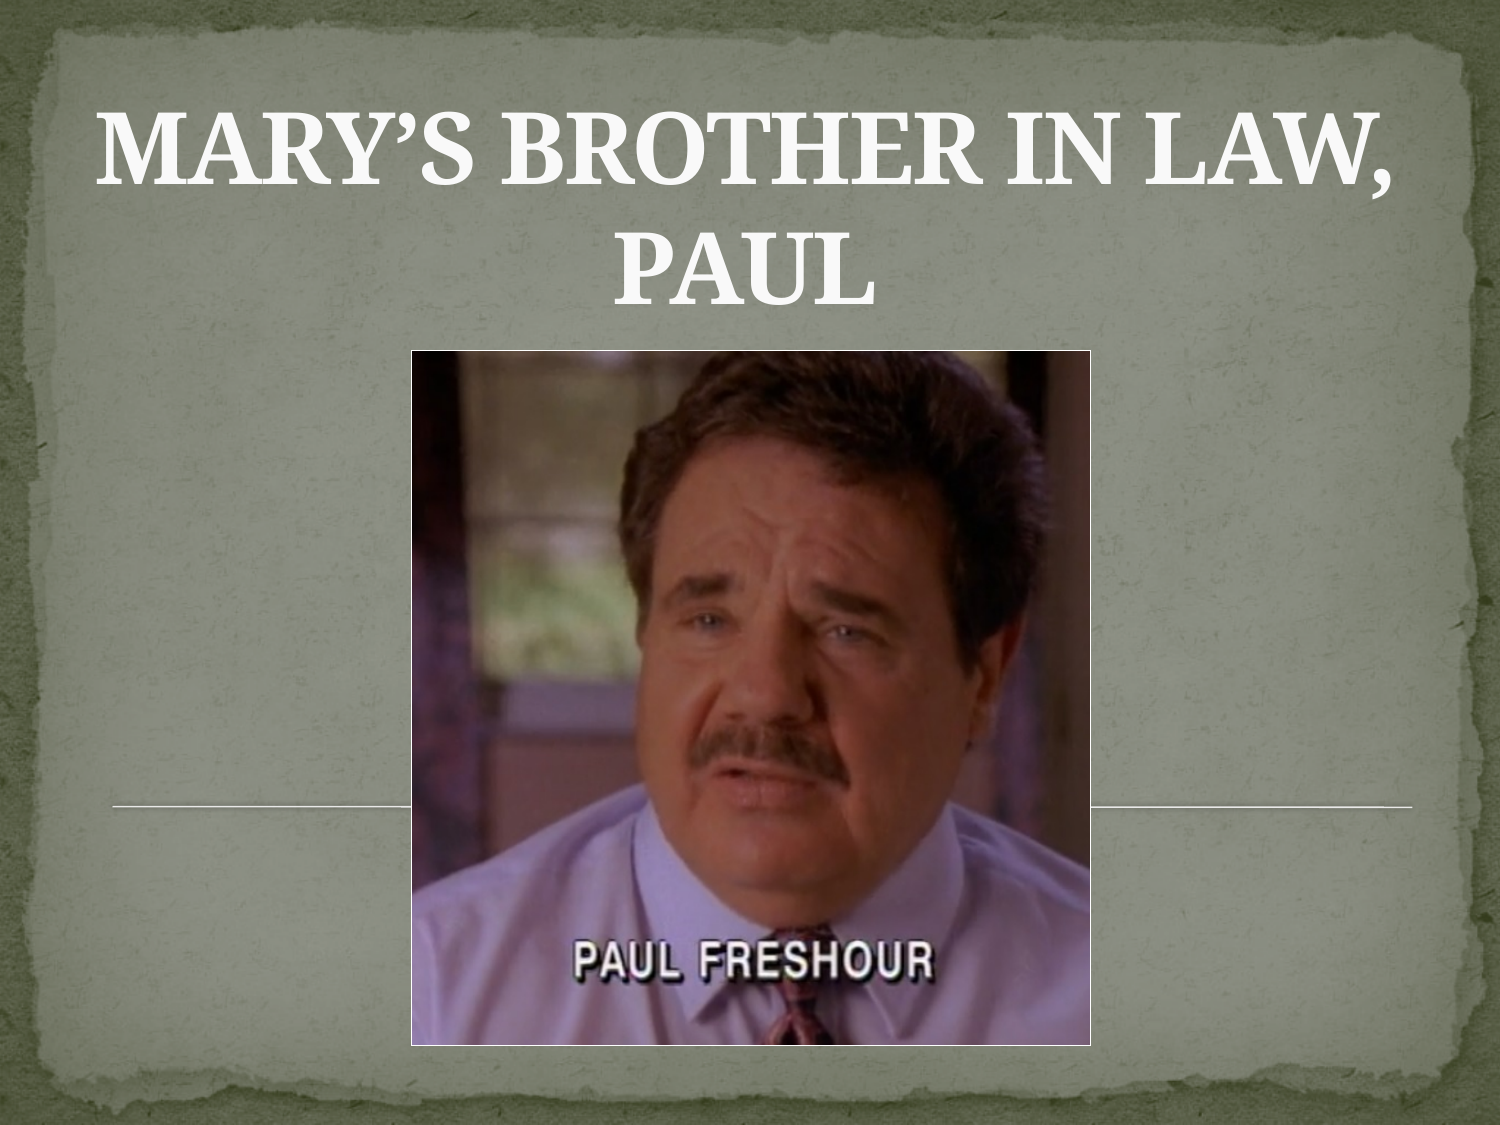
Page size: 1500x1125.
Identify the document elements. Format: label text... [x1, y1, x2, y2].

title MARY’S BROTHER IN LAW, PAUL [55, 53, 1436, 452]
picture [412, 351, 1090, 1045]
